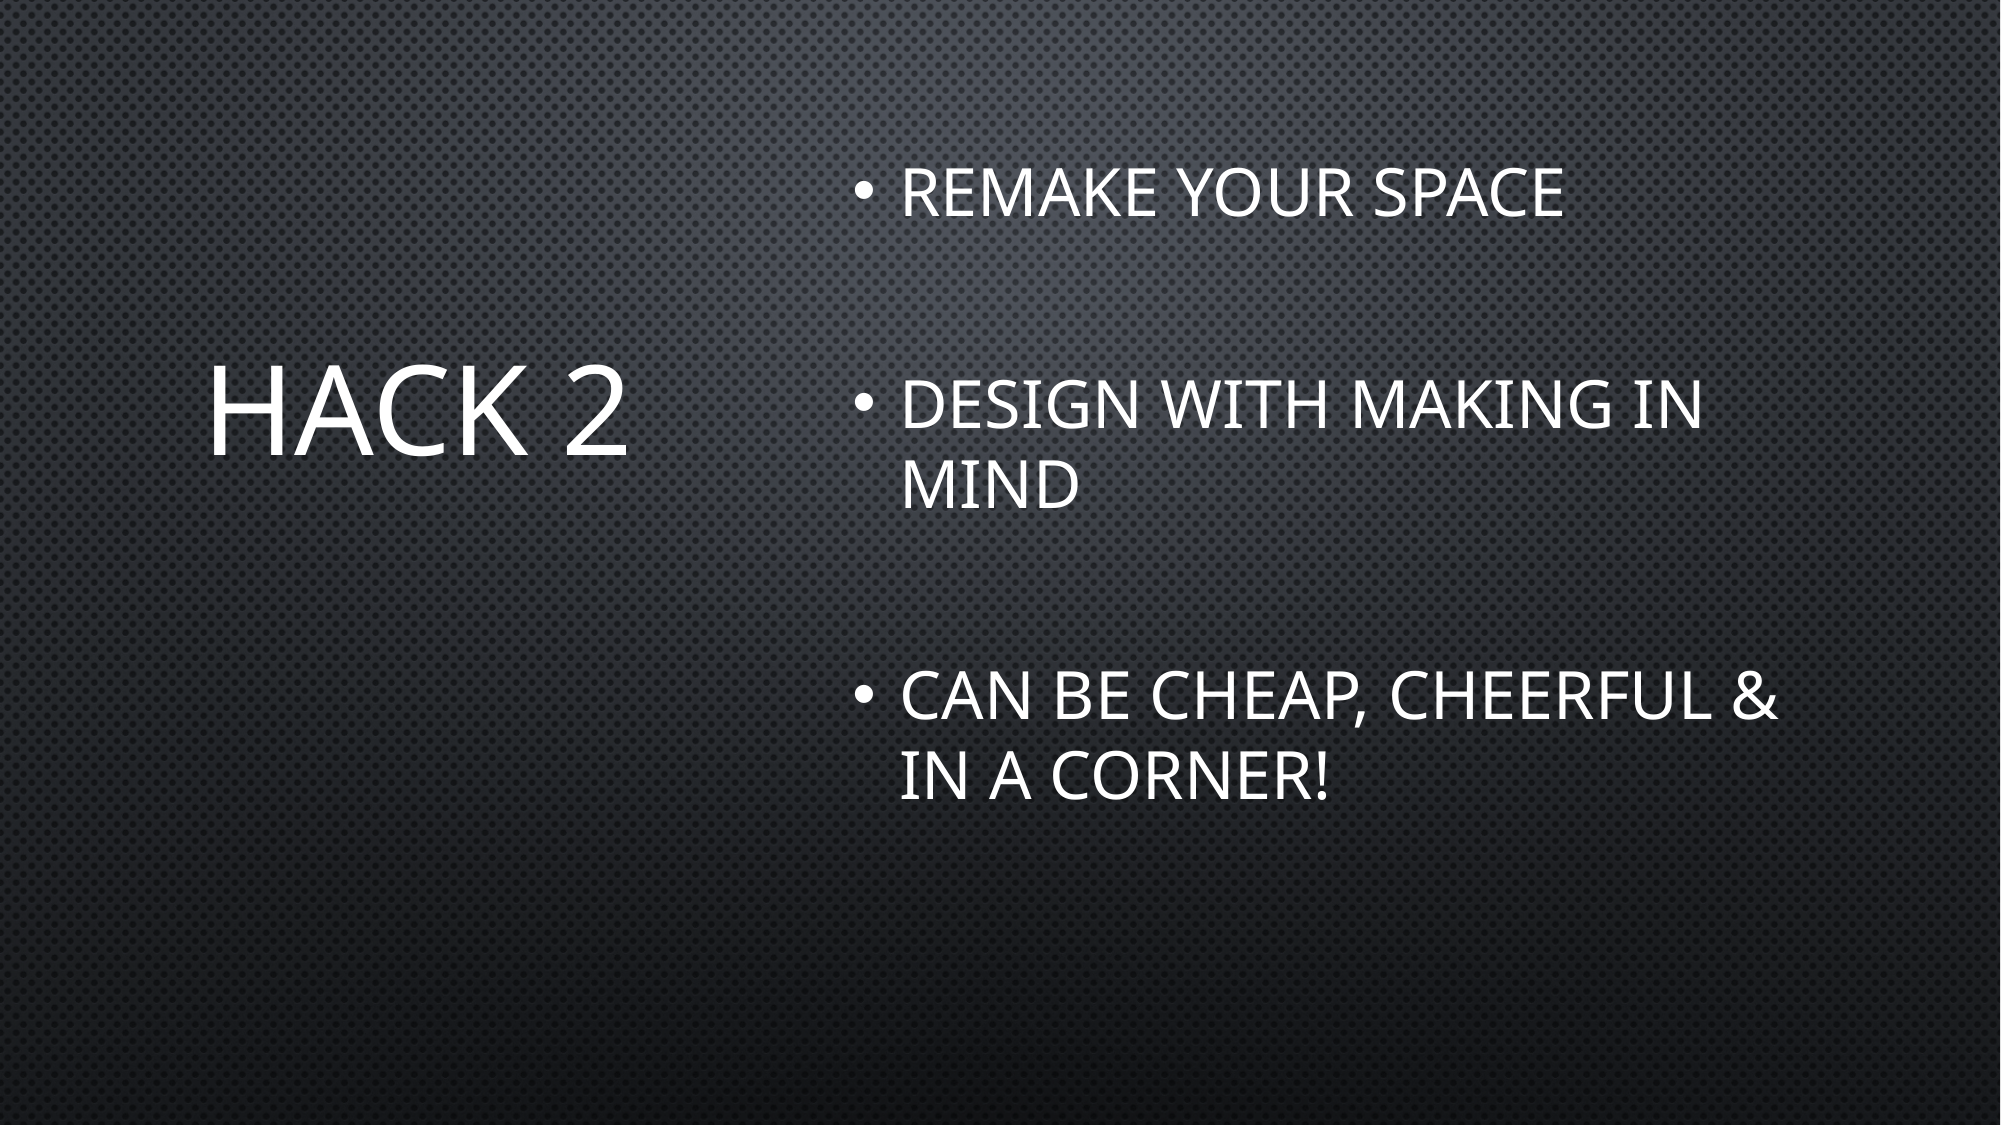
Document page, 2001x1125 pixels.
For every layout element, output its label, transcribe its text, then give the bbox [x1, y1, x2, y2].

list Remake your space Design with making in mind Can be cheap, cheerful & in a corner! [837, 99, 1813, 950]
title Hack 2 [187, 262, 770, 488]
